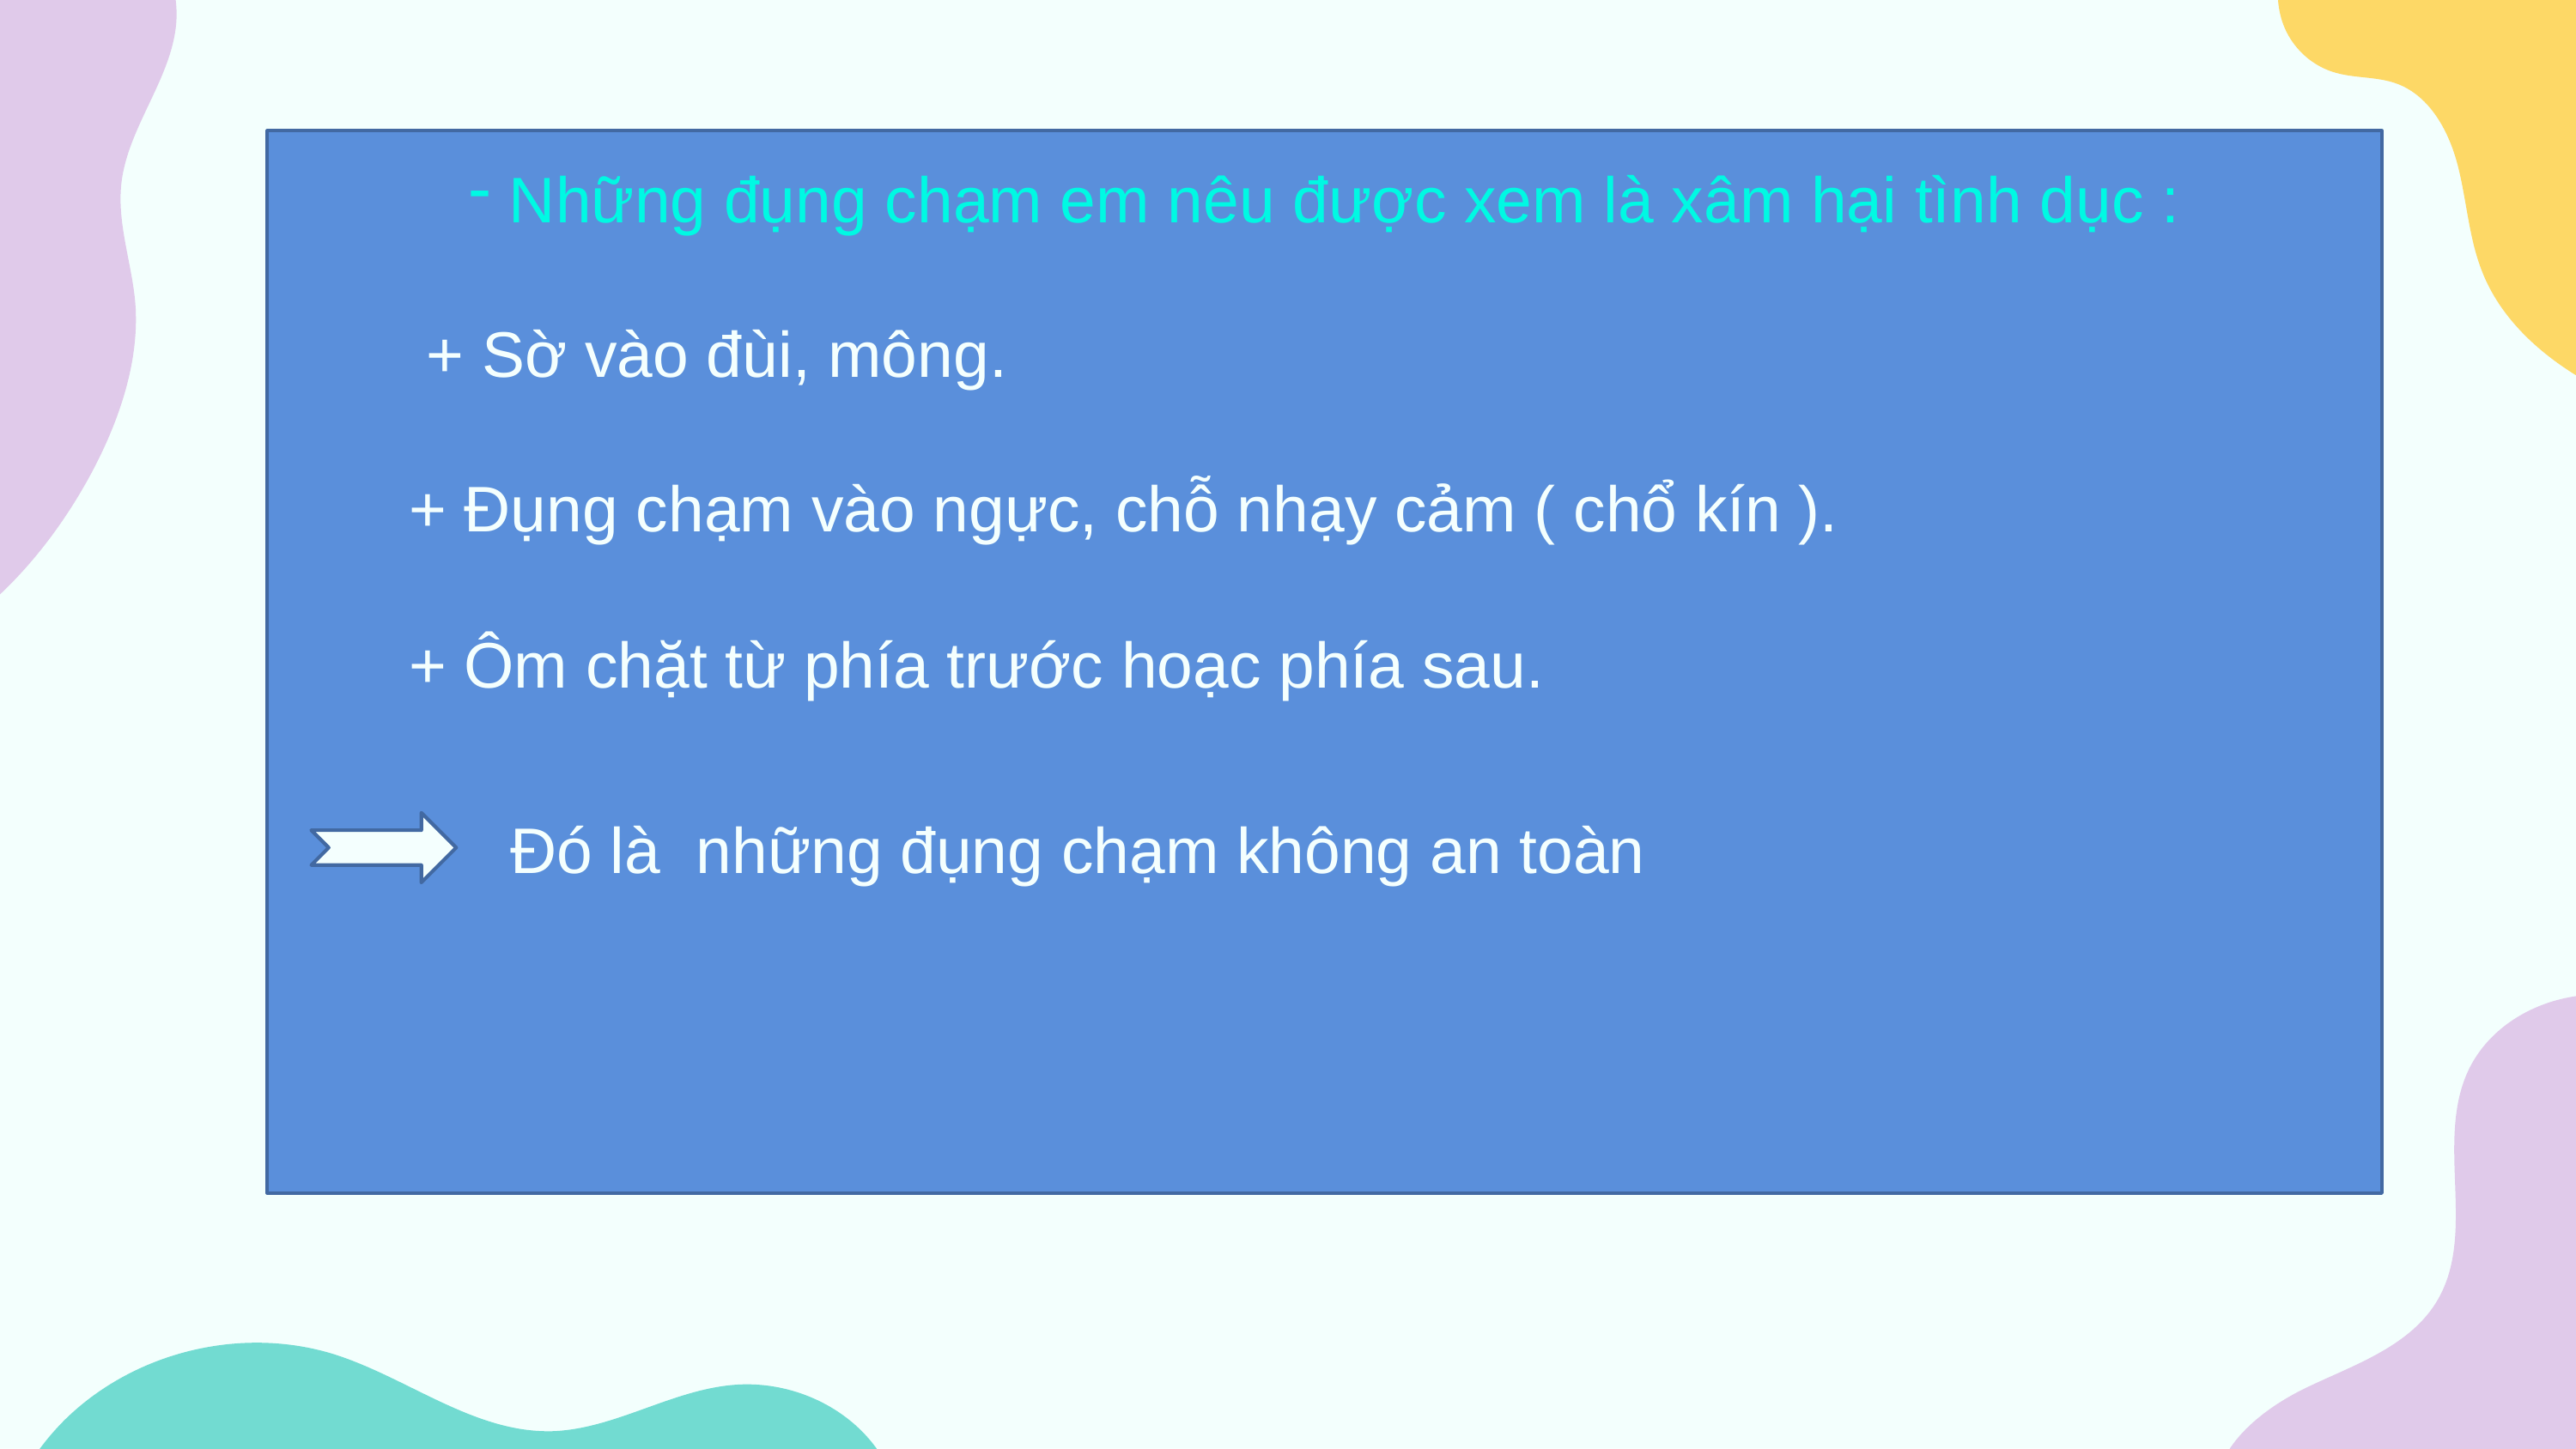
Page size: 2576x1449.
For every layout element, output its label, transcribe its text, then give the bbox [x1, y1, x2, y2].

text_box Đó là những đụng chạm không an toàn [475, 766, 1680, 930]
text_box Những đụng chạm em nêu được xem là xâm hại tình dục : + Sờ vào đùi, mông. + Đụng chạm vào ngực, chỗ nhạy cảm ( chổ kín ). + Ôm chặt từ phía trước hoạc phía sau. [265, 129, 2384, 1195]
text_box [309, 810, 459, 885]
